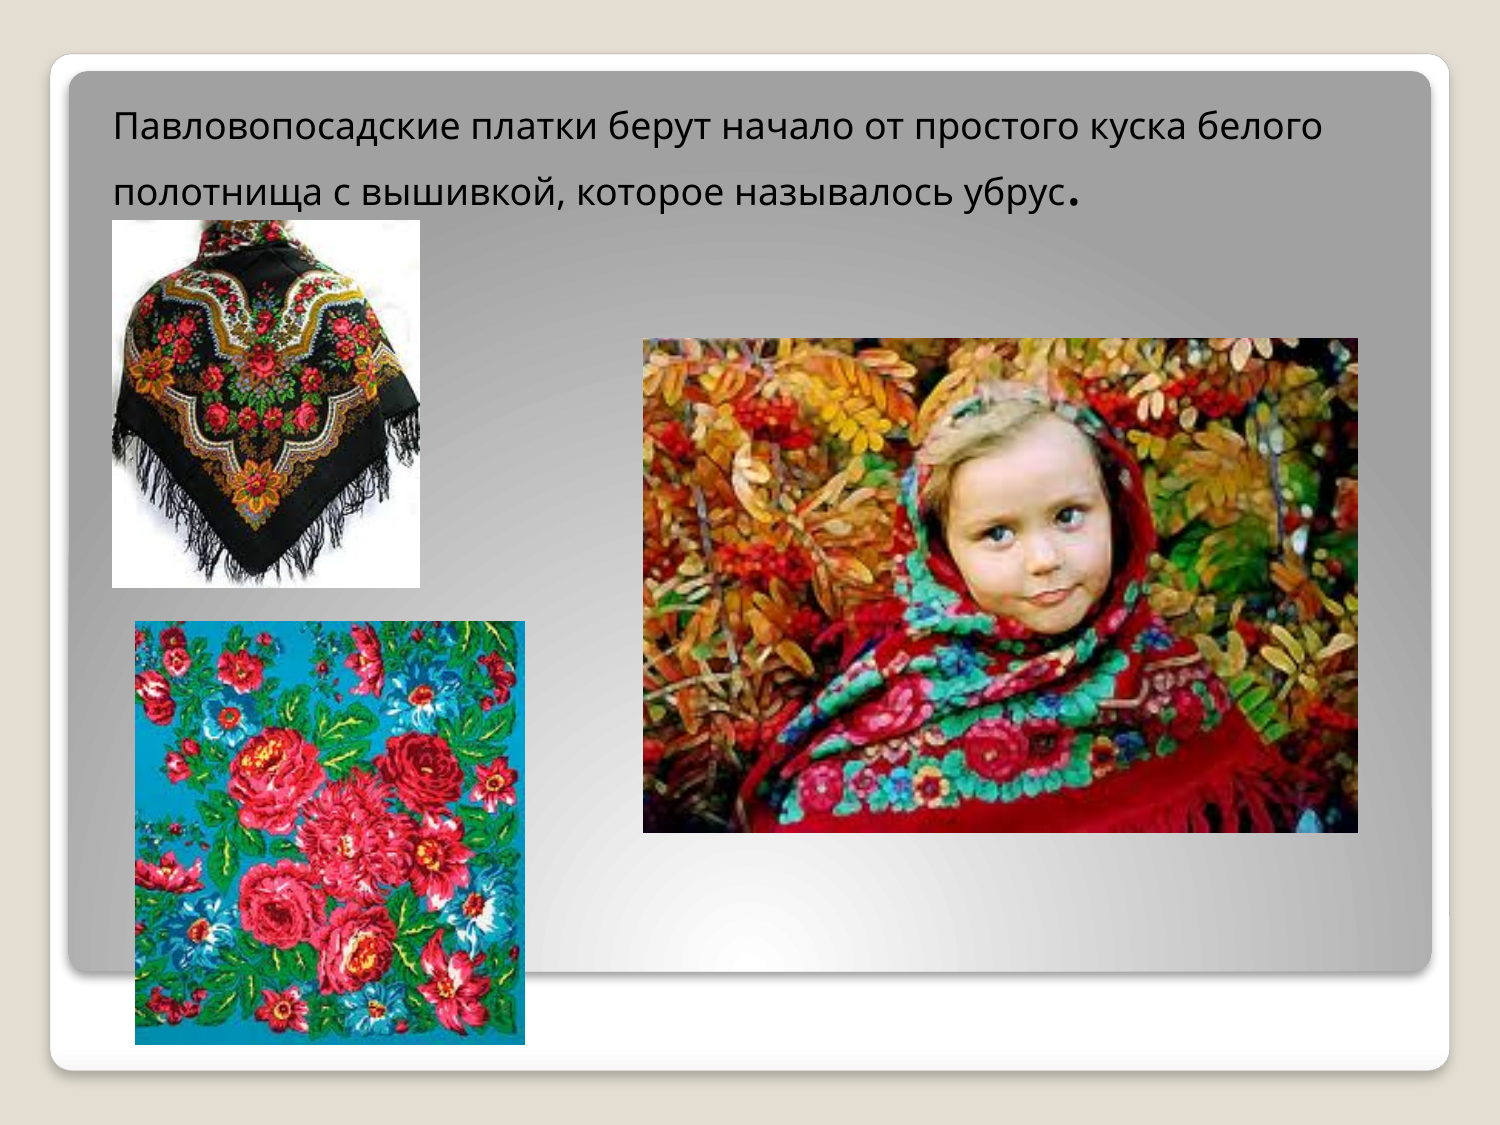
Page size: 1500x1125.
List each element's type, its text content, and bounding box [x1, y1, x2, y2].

picture [643, 338, 1358, 834]
list Павловопосадские платки берут начало от простого куска белого полотнища с вышивкой, которое называлось убрус. [82, 86, 1426, 775]
picture [111, 220, 420, 588]
picture [135, 1037, 148, 1045]
picture [135, 621, 525, 1045]
